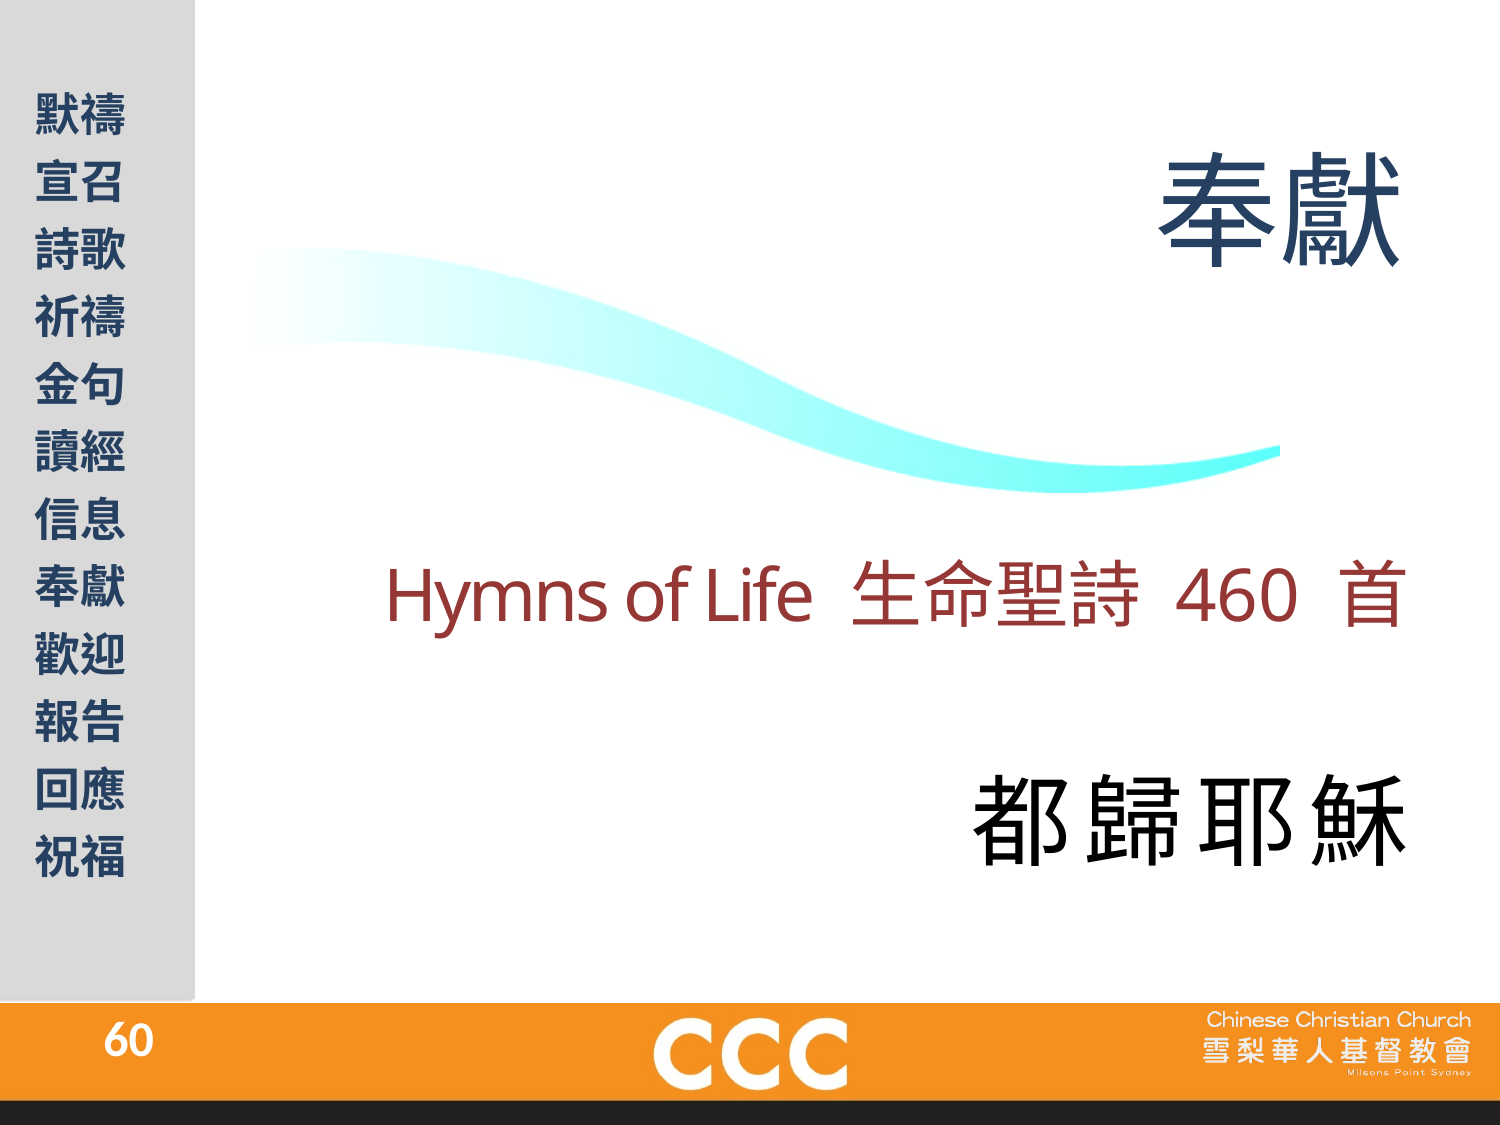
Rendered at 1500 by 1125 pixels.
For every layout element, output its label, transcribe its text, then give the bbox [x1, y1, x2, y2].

text_box 都歸耶穌 [419, 751, 1424, 887]
slide_number 60 [88, 999, 235, 1073]
picture [245, 247, 1280, 493]
text_box 奉獻 [1139, 125, 1420, 291]
text_box Hymns of Life 生命聖詩 460 首 [255, 541, 1425, 644]
picture [0, 1003, 1500, 1125]
